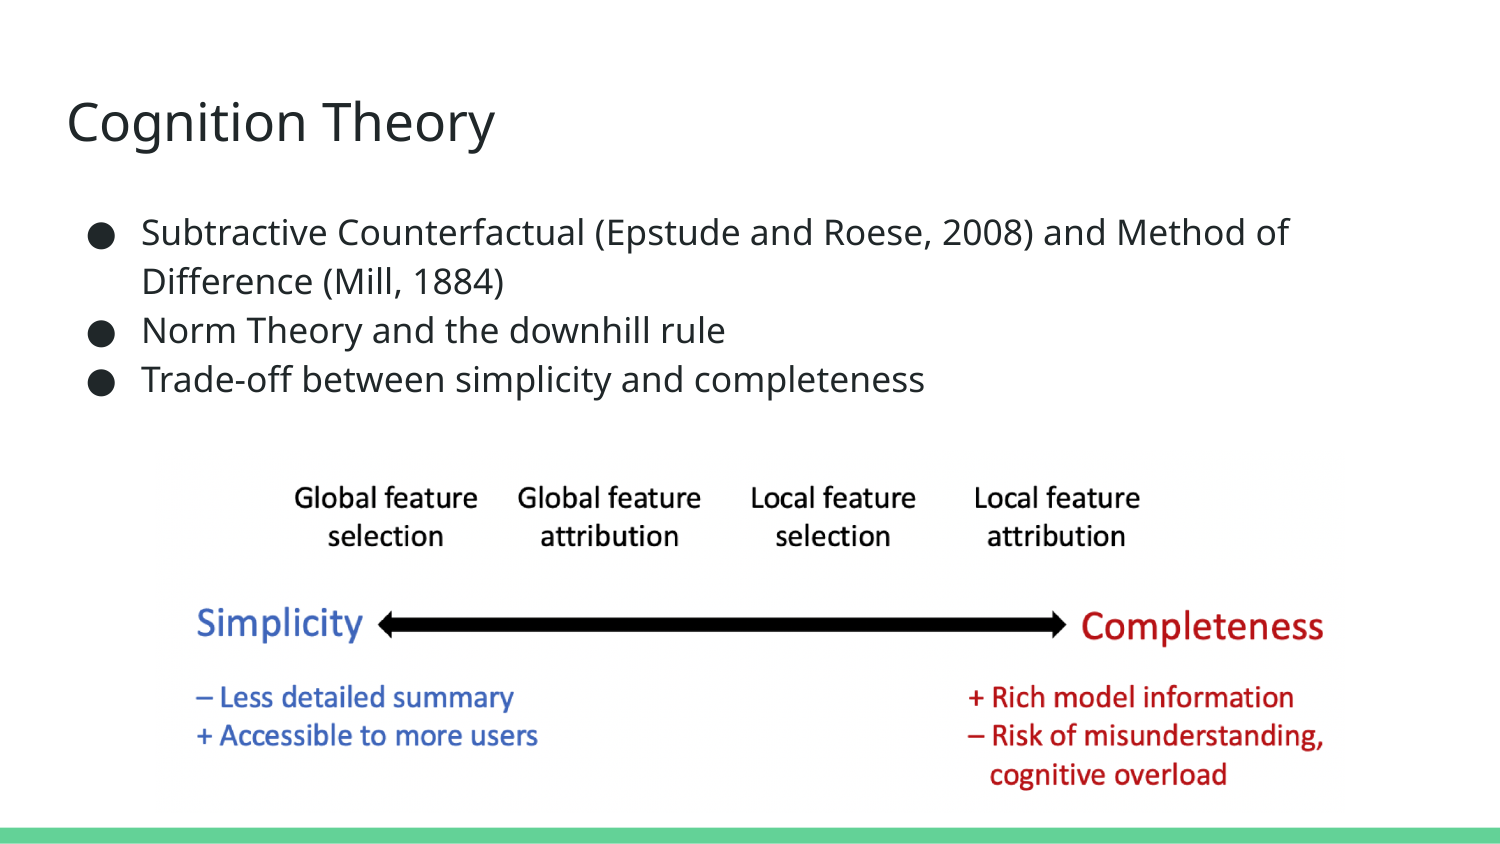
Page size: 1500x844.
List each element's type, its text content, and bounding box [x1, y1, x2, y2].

picture [155, 450, 1345, 813]
title Cognition Theory [51, 72, 1449, 167]
list Subtractive Counterfactual (Epstude and Roese, 2008) and Method of Difference (Mill, 1884) Norm Theory and the downhill rule Trade-off between simplicity and completeness [51, 189, 1449, 750]
